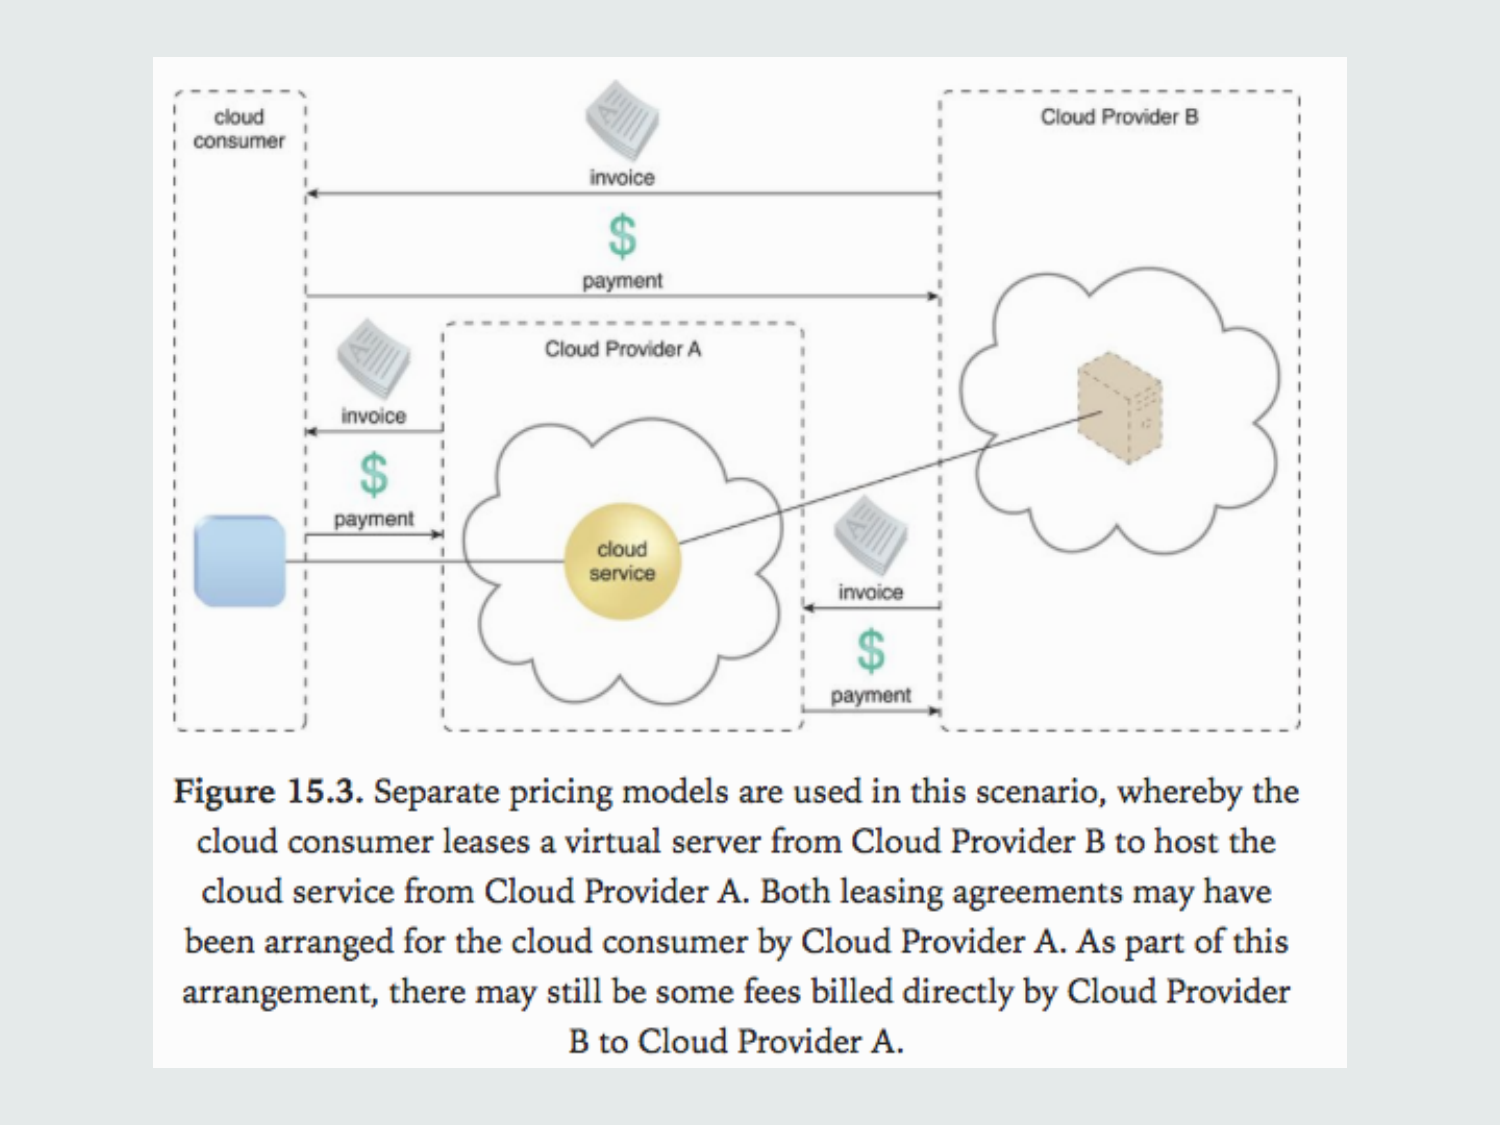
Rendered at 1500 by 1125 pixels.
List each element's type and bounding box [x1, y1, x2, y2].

picture [153, 57, 1347, 1068]
